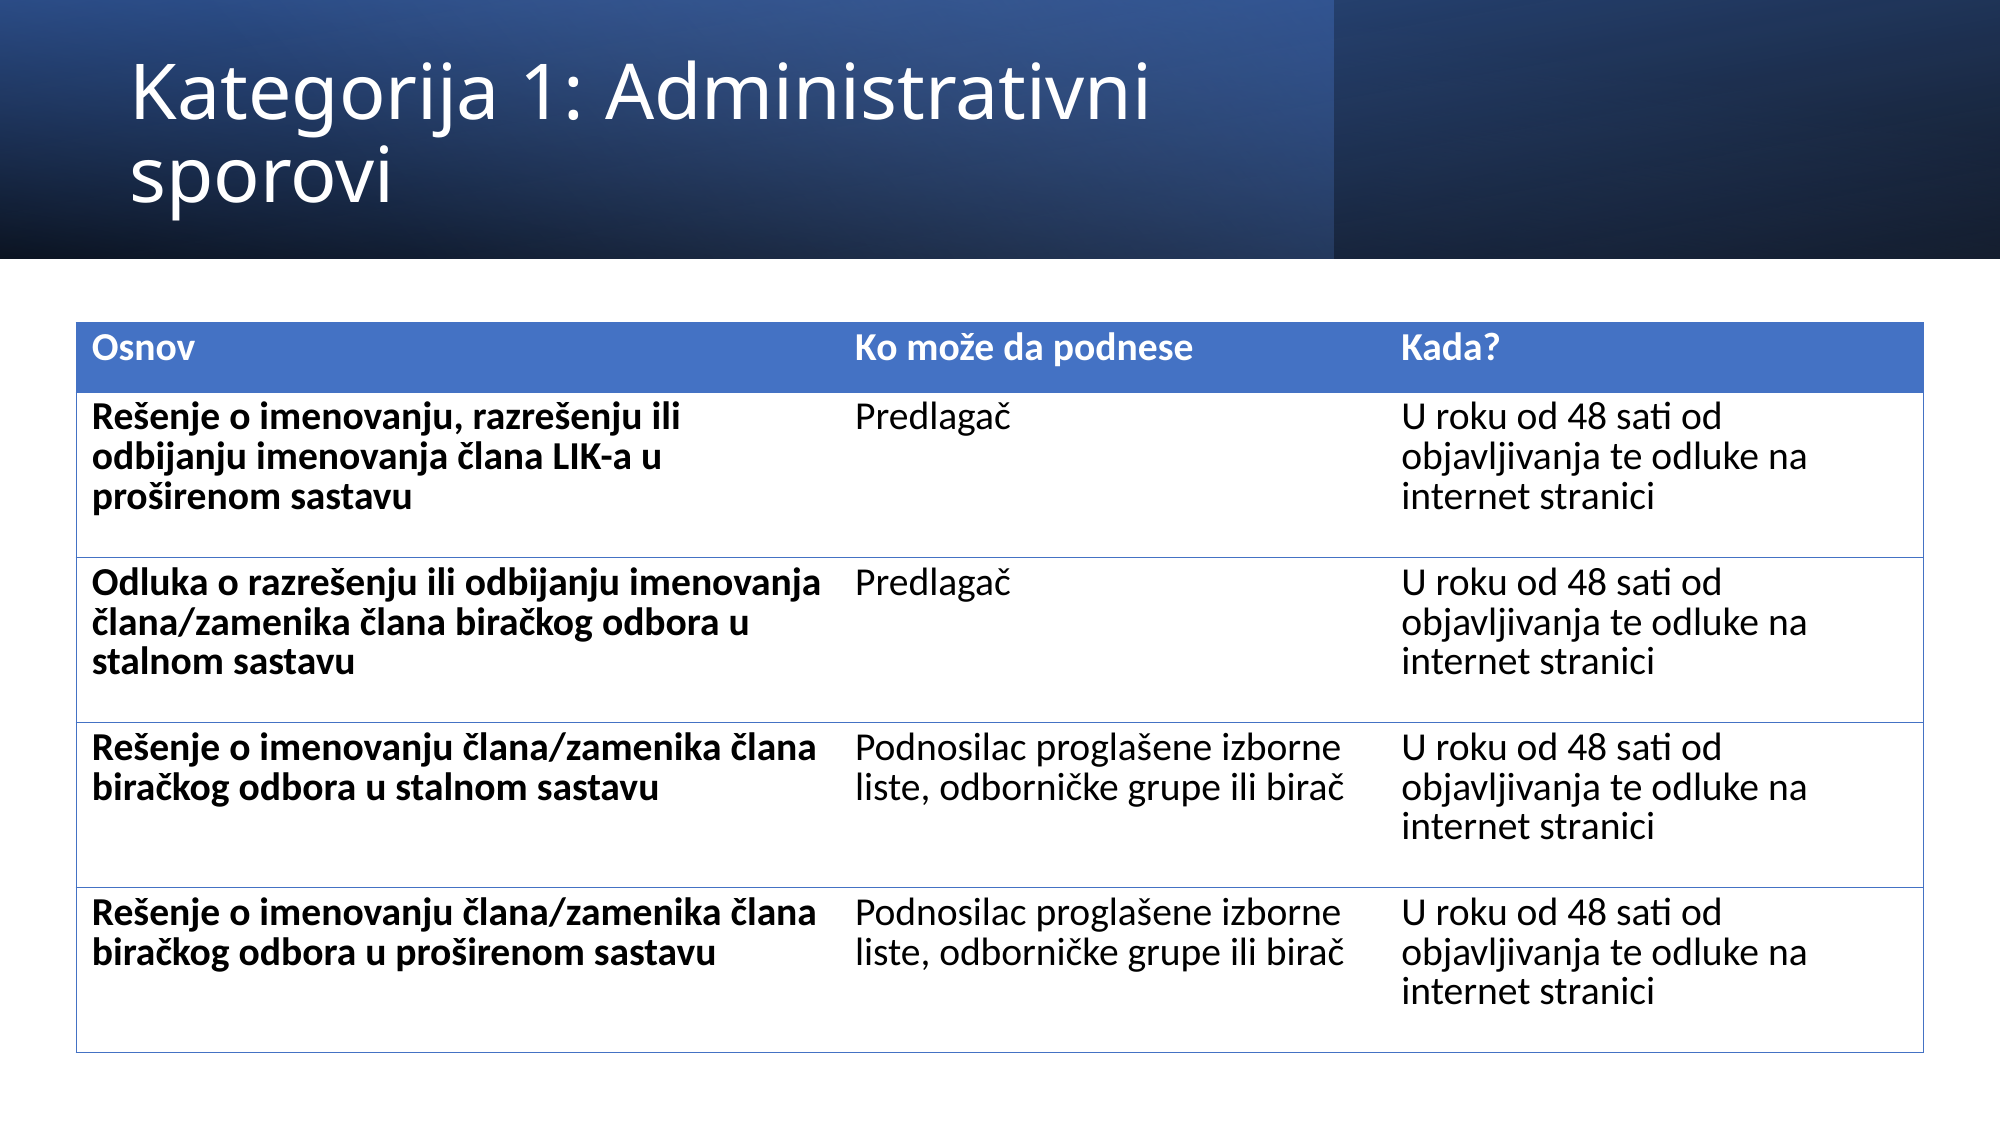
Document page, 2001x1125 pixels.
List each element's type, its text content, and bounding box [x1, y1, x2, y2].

table_header Ko može da podnese [839, 323, 1386, 392]
table_header Kada? [1386, 323, 1923, 392]
table_cell Rešenje o imenovanju, razrešenju ili odbijanju imenovanja člana LIK-a u proširenom sastavu [77, 393, 839, 557]
table_cell Rešenje o imenovanju člana/zamenika člana biračkog odbora u proširenom sastavu [77, 888, 839, 1052]
text_box [0, 0, 2000, 259]
table_cell Predlagač [839, 393, 1386, 557]
table_cell Podnosilac proglašene izborne liste, odborničke grupe ili birač [839, 723, 1386, 887]
table_cell U roku od 48 sati od objavljivanja te odluke na internet stranici [1386, 723, 1923, 887]
table_header Osnov [77, 323, 839, 392]
table_cell Podnosilac proglašene izborne liste, odborničke grupe ili birač [839, 888, 1386, 1052]
title Kategorija 1: Administrativni sporovi [114, 40, 1274, 231]
table_cell U roku od 48 sati od objavljivanja te odluke na internet stranici [1386, 393, 1923, 557]
table_cell Rešenje o imenovanju člana/zamenika člana biračkog odbora u stalnom sastavu [77, 723, 839, 887]
table_cell U roku od 48 sati od objavljivanja te odluke na internet stranici [1386, 558, 1923, 722]
text_box [0, 260, 2000, 1125]
table_cell Odluka o razrešenju ili odbijanju imenovanja člana/zamenika člana biračkog odbora u stalnom sastavu [77, 558, 839, 722]
table_cell Predlagač [839, 558, 1386, 722]
table_cell U roku od 48 sati od objavljivanja te odluke na internet stranici [1386, 888, 1923, 1052]
